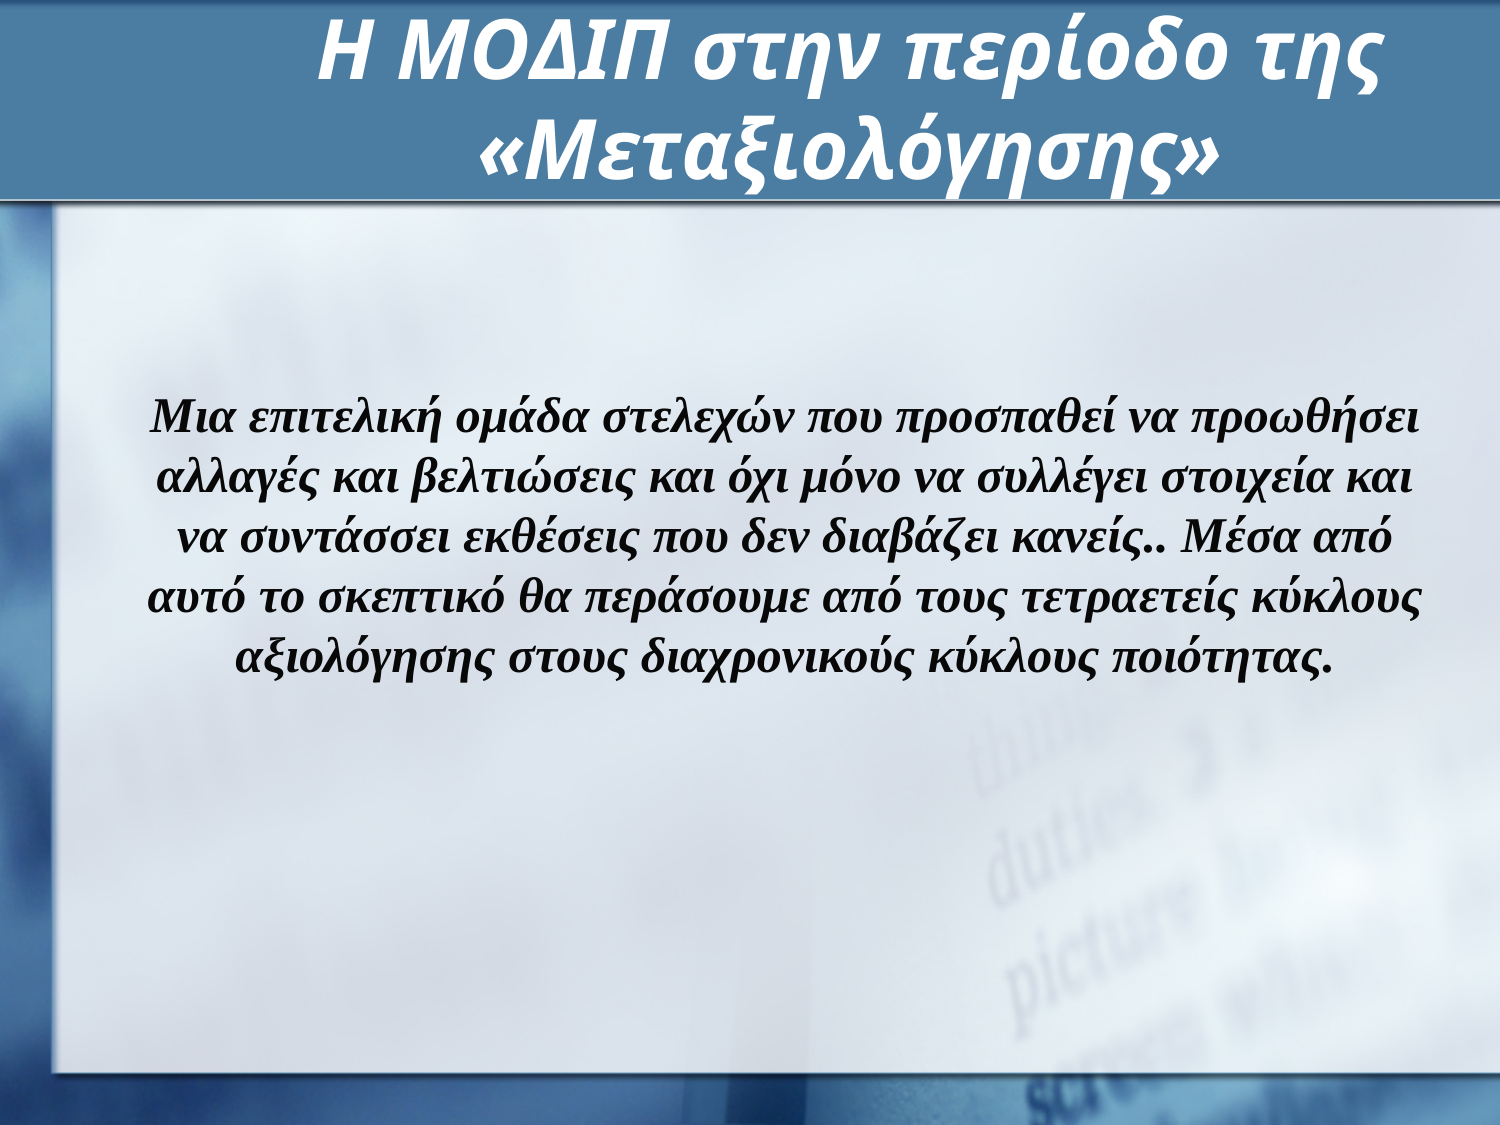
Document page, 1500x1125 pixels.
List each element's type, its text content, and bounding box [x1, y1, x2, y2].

picture [0, 0, 1500, 1125]
title Η ΜΟΔΙΠ στην περίοδο της «Μεταξιολόγησης» [224, 37, 1476, 156]
text_box Μια επιτελική ομάδα στελεχών που προσπαθεί να προωθήσει αλλαγές και βελτιώσεις και όχι μόνο να συλλέγει στοιχεία και να συντάσσει εκθέσεις που δεν διαβάζει κανείς.. Μέσα από αυτό το σκεπτικό θα περάσουμε από τους τετραετείς κύκλους αξιολόγησης στους διαχρονικούς κύκλους ποιότητας. [112, 375, 1459, 750]
